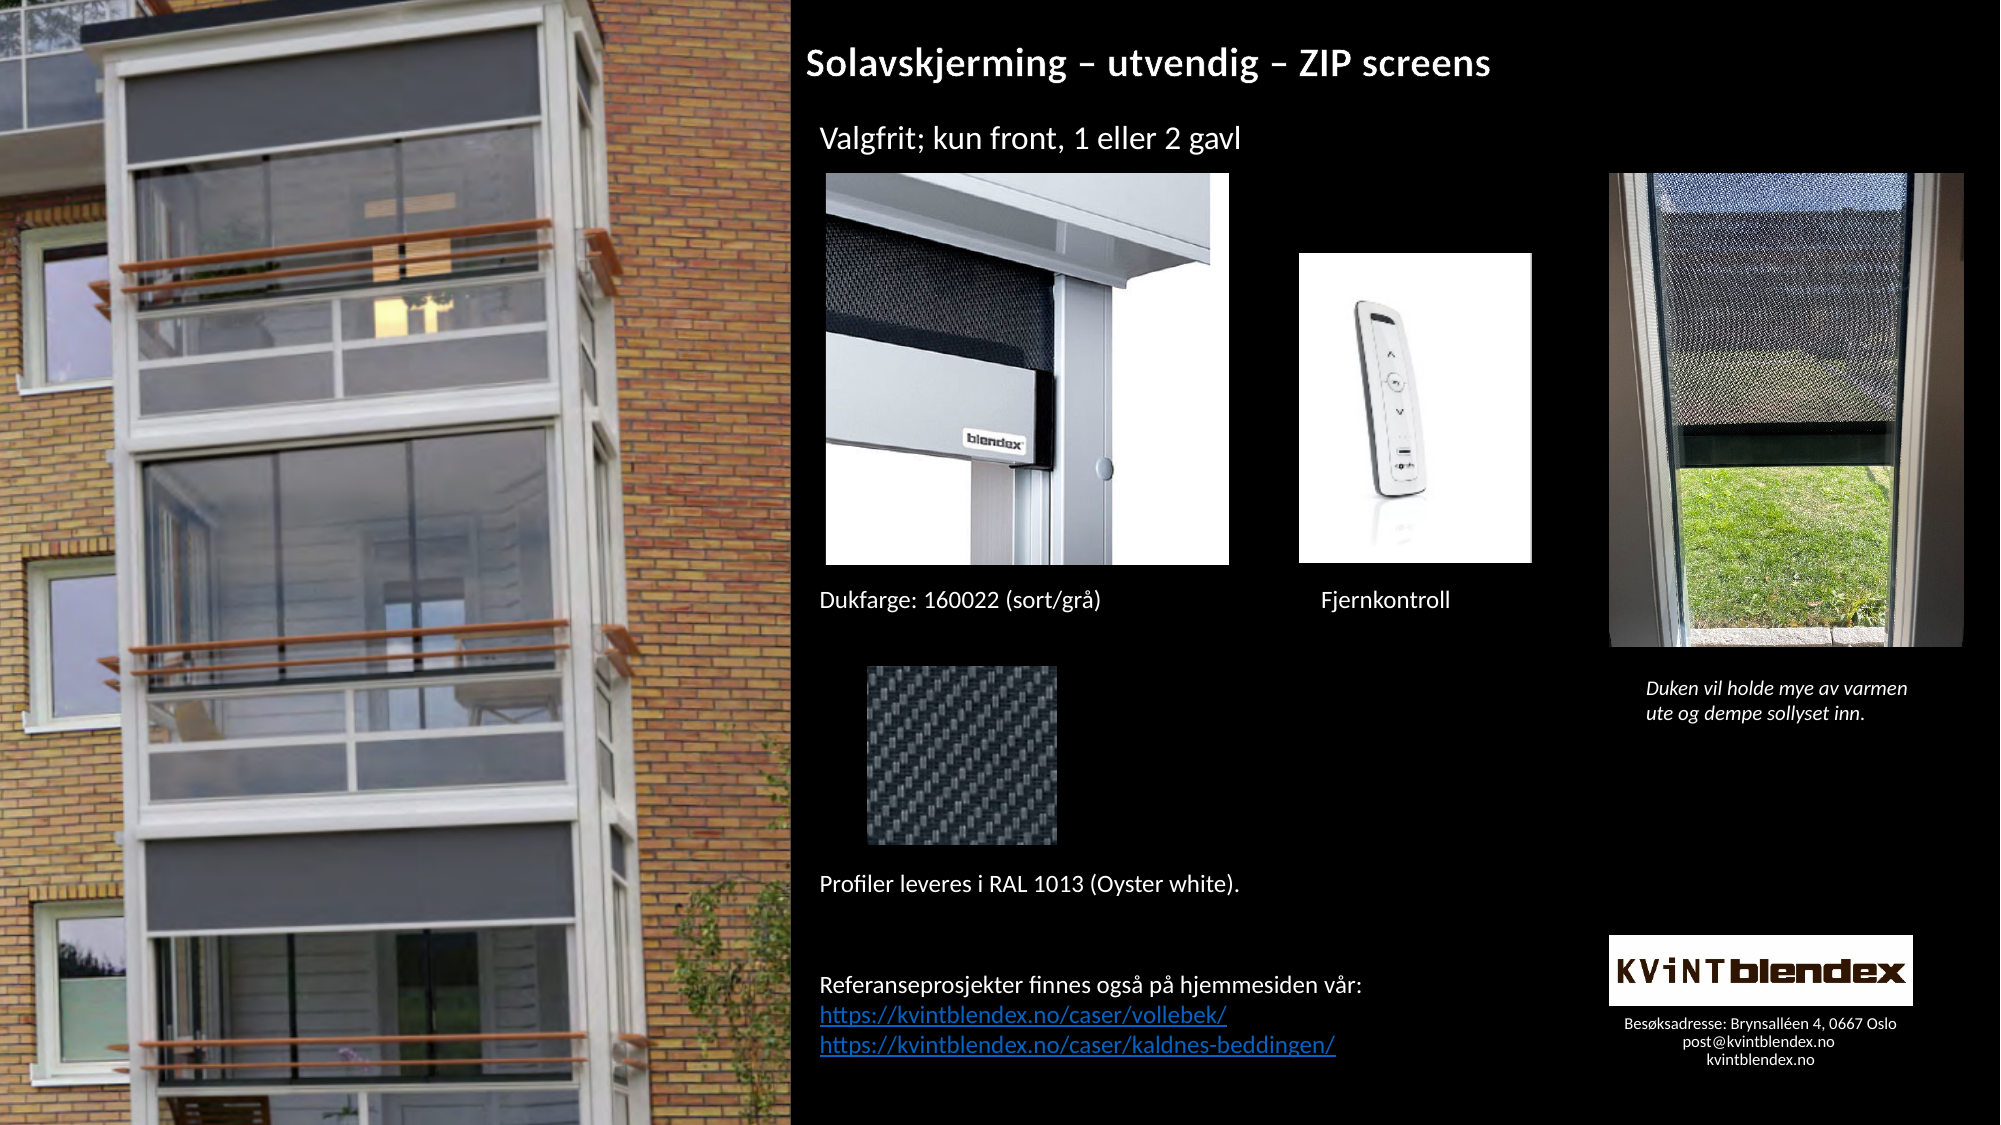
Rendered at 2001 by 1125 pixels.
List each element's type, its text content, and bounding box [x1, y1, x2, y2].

picture [0, 0, 791, 1125]
picture [867, 666, 1057, 845]
picture [825, 173, 1229, 565]
text_box Duken vil holde mye av varmen ute og dempe sollyset inn. [1631, 666, 1942, 733]
picture [1608, 935, 1913, 1006]
text_box Valgfrit; kun front, 1 eller 2 gavl Dukfarge: 160022 (sort/grå) Fjernkontroll Profiler leveres i RAL 1013 (Oyster white). Referanseprosjekter finnes også på hjemmesiden vår: https://kvintblendex.no/caser/vollebek/ https://kvintblendex.no/caser/kaldnes-beddingen/ [804, 108, 1913, 210]
picture [1609, 173, 1964, 647]
text_box Besøksadresse: Brynsalléen 4, 0667 Oslo post@kvintblendex.no kvintblendex.no [1599, 1007, 1923, 1073]
table_header Solavskjerming – utvendig – ZIP screens [791, 0, 2000, 1125]
picture [1299, 253, 1532, 563]
